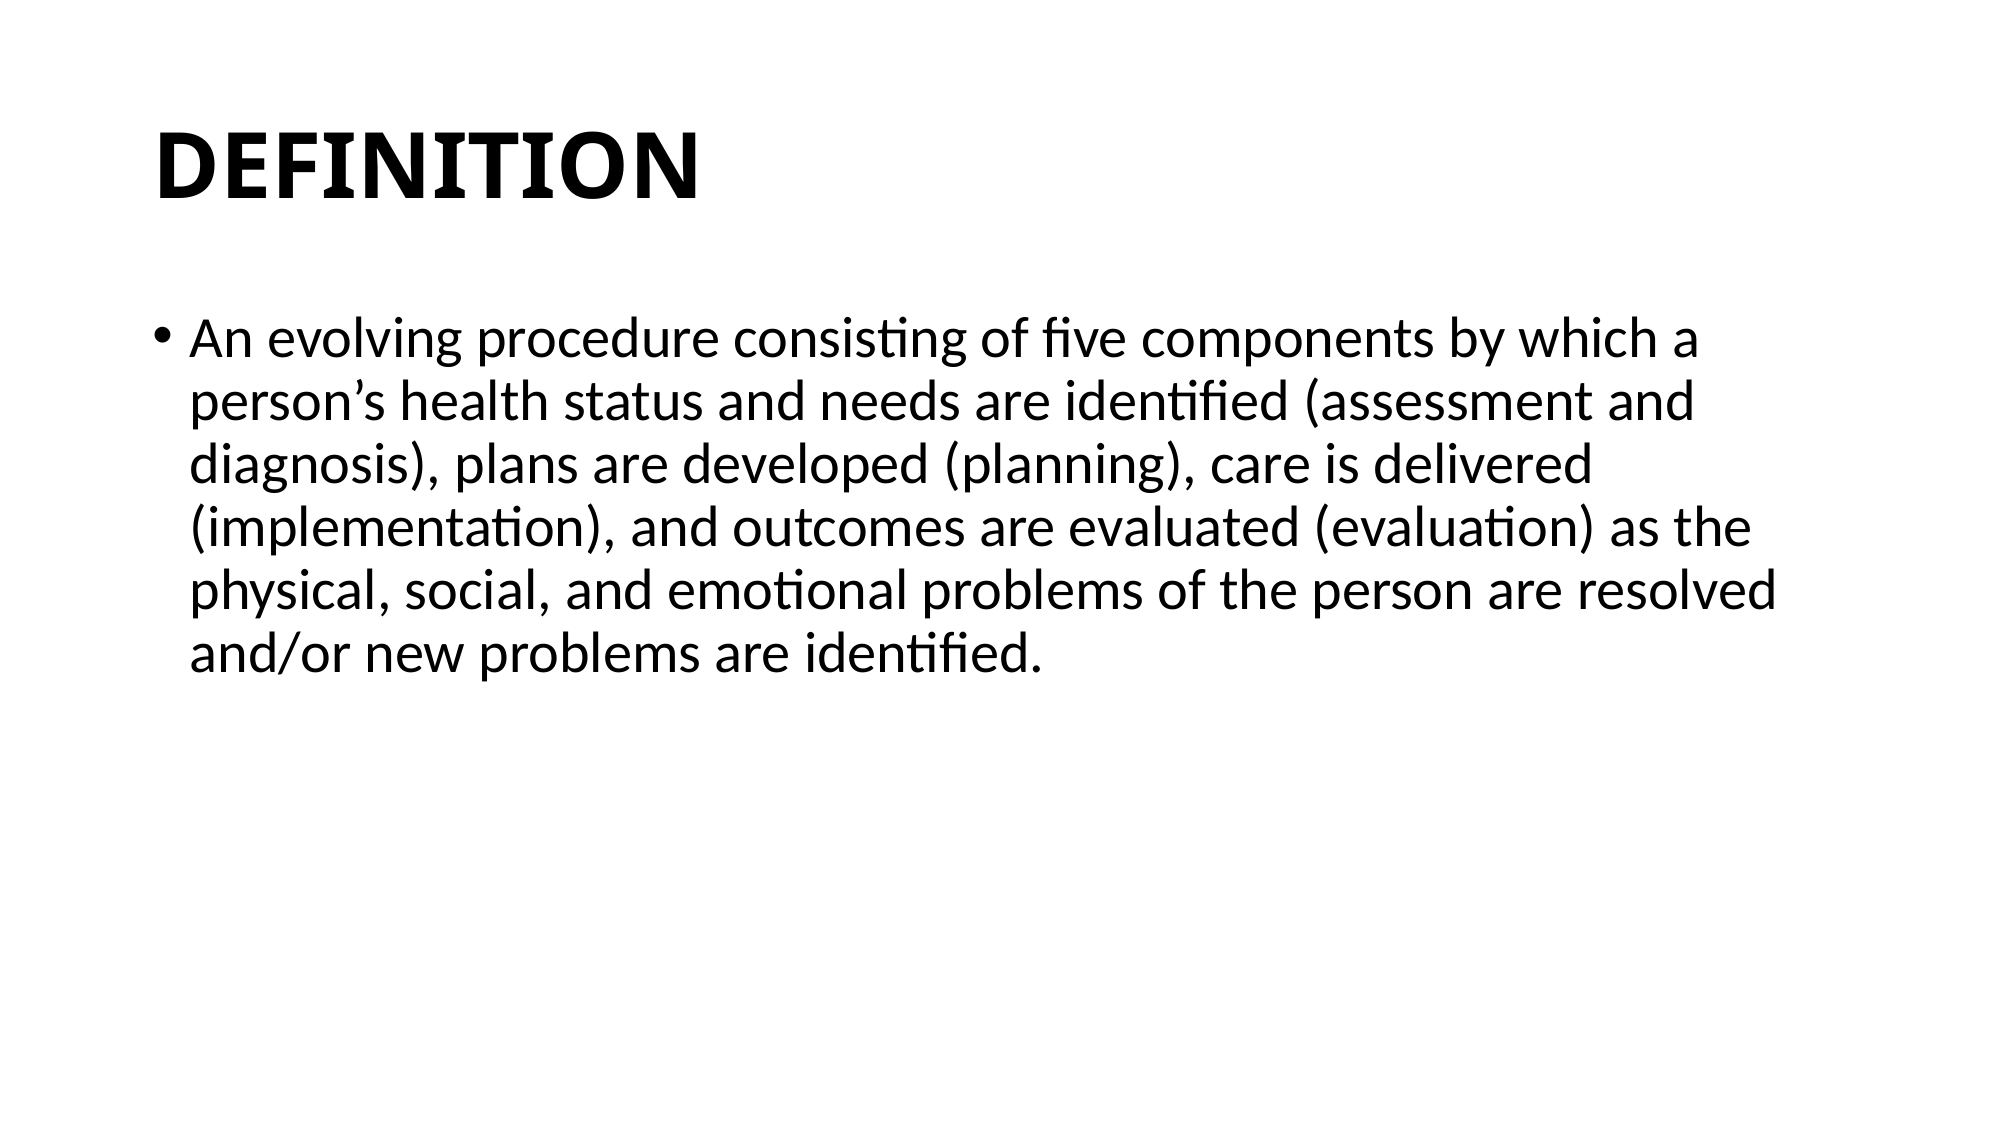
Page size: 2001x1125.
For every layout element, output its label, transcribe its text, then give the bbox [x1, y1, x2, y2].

title DEFINITION [137, 59, 1863, 278]
list An evolving procedure consisting of five components by which a person’s health status and needs are identified (assessment and diagnosis), plans are developed (planning), care is delivered (implementation), and outcomes are evaluated (evaluation) as the physical, social, and emotional problems of the person are resolved and/or new problems are identified. [137, 299, 1863, 1014]
